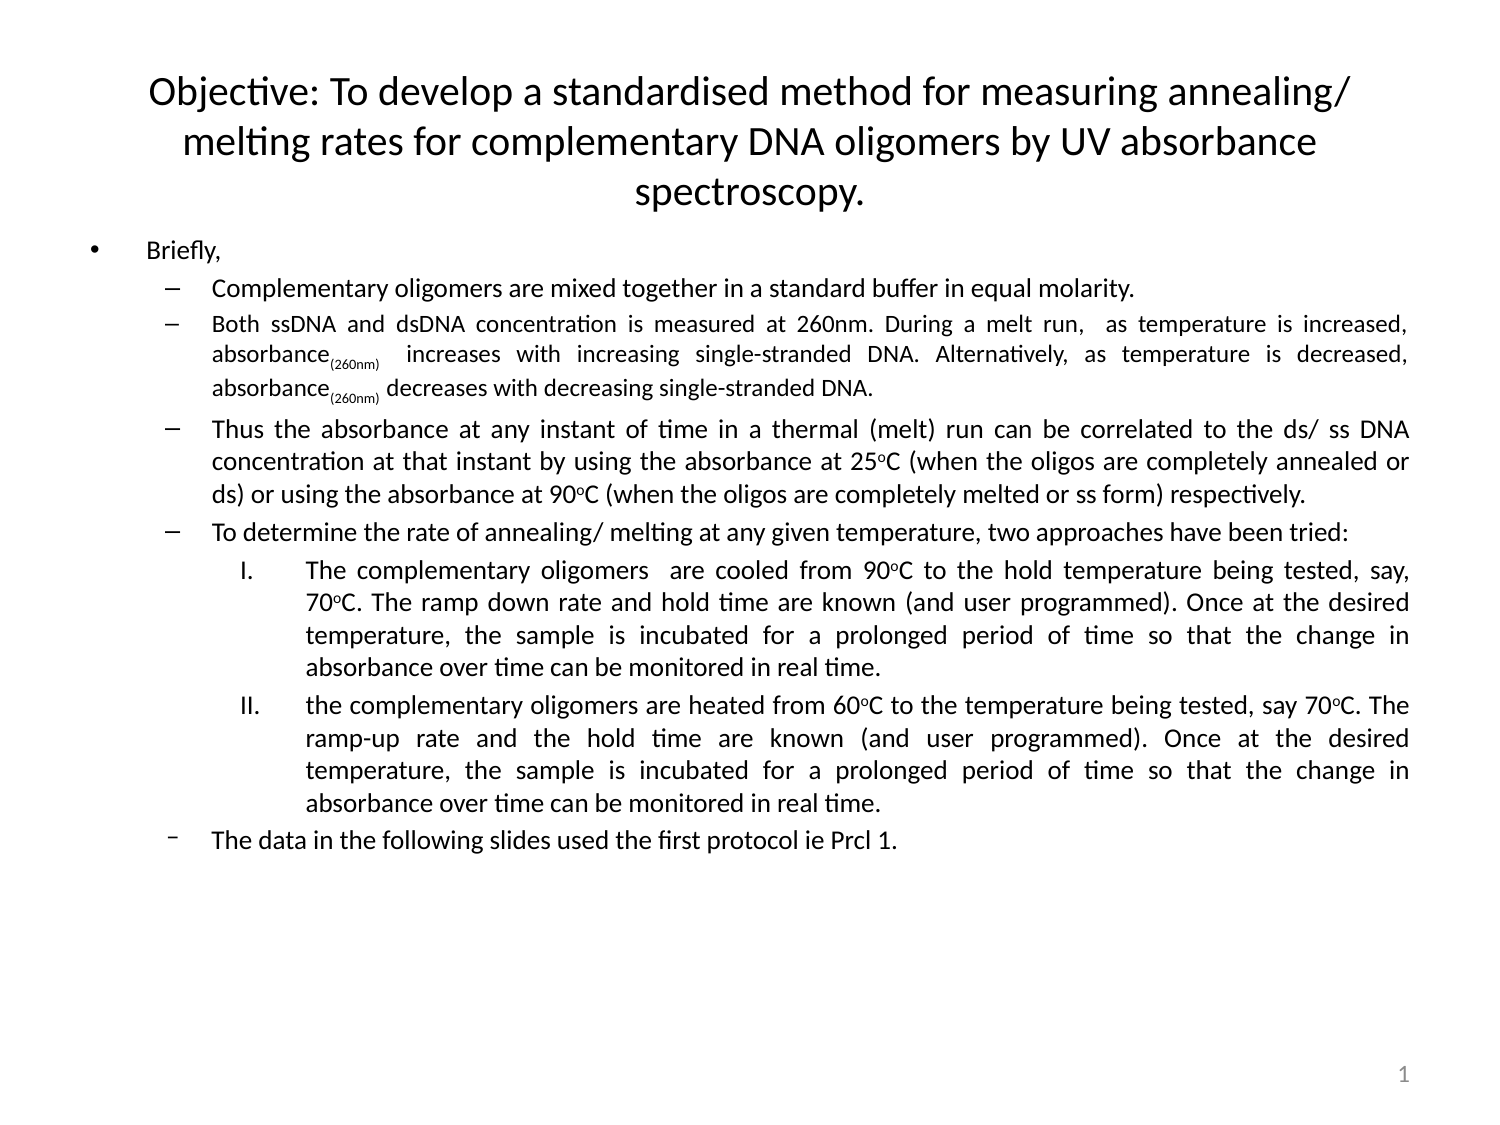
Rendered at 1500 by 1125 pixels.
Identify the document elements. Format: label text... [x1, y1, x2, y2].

slide_number 1 [1074, 1042, 1425, 1103]
list Briefly, Complementary oligomers are mixed together in a standard buffer in equal molarity. Both ssDNA and dsDNA concentration is measured at 260nm. During a melt run, as temperature is increased, absorbance(260nm) increases with increasing single-stranded DNA. Alternatively, as temperature is decreased, absorbance(260nm) decreases with decreasing single-stranded DNA. Thus the absorbance at any instant of time in a thermal (melt) run can be correlated to the ds/ ss DNA concentration at that instant by using the absorbance at 25oC (when the oligos are completely annealed or ds) or using the absorbance at 90oC (when the oligos are completely melted or ss form) respectively. To determine the rate of annealing/ melting at any given temperature, two approaches have been tried: The complementary oligomers are cooled from 90oC to the hold temperature being tested, say, 70oC. The ramp down rate and hold time are known (and user programmed). Once at the desired temperature, the sample is incubated for a prolonged period of time so that the change in absorbance over time can be monitored in real time. the complementary oligomers are heated from 60oC to the temperature being tested, say 70oC. The ramp-up rate and the hold time are known (and user programmed). Once at the desired temperature, the sample is incubated for a prolonged period of time so that the change in absorbance over time can be monitored in real time. The data in the following slides used the first protocol ie Prcl 1. [75, 224, 1425, 1063]
title Objective: To develop a standardised method for measuring annealing/ melting rates for complementary DNA oligomers by UV absorbance spectroscopy. [75, 45, 1425, 224]
